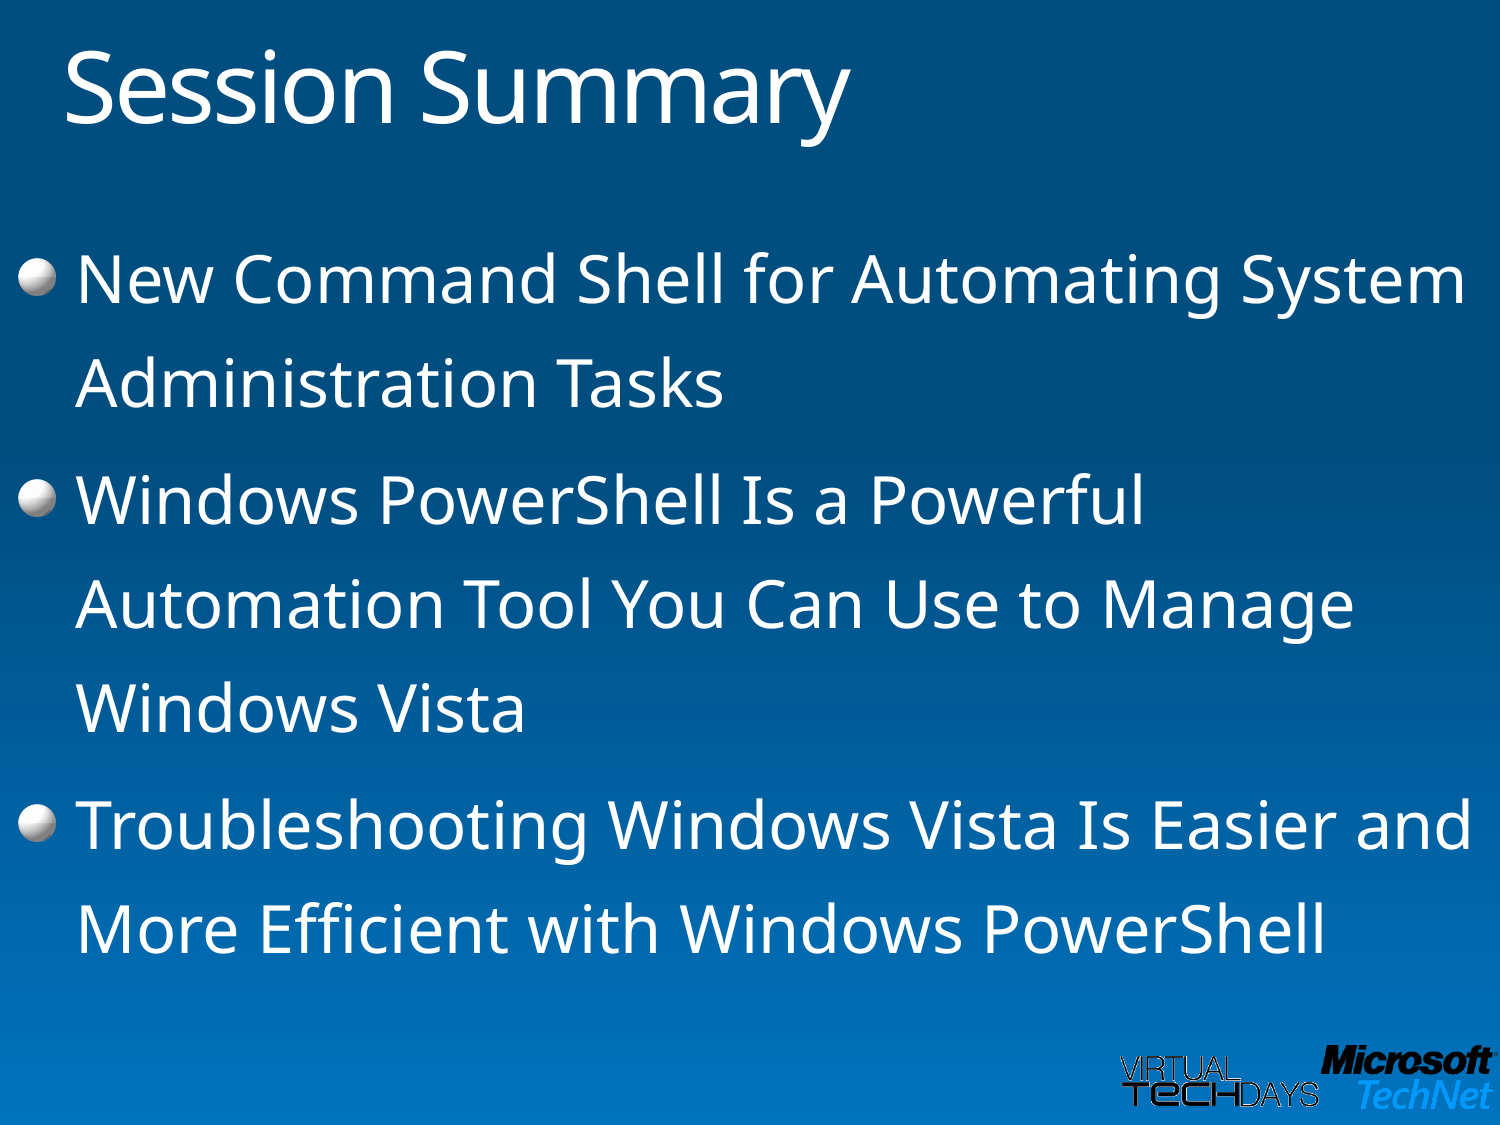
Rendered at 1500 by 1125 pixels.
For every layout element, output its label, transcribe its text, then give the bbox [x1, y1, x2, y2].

list New Command Shell for Automating System Administration Tasks Windows PowerShell Is a Powerful Automation Tool You Can Use to Manage Windows Vista Troubleshooting Windows Vista Is Easier and More Efficient with Windows PowerShell [0, 212, 1500, 981]
picture [18, 804, 56, 842]
picture [1321, 1045, 1498, 1109]
picture [1116, 1047, 1319, 1116]
title Session Summary [62, 37, 1438, 147]
picture [18, 479, 56, 517]
picture [18, 258, 56, 296]
